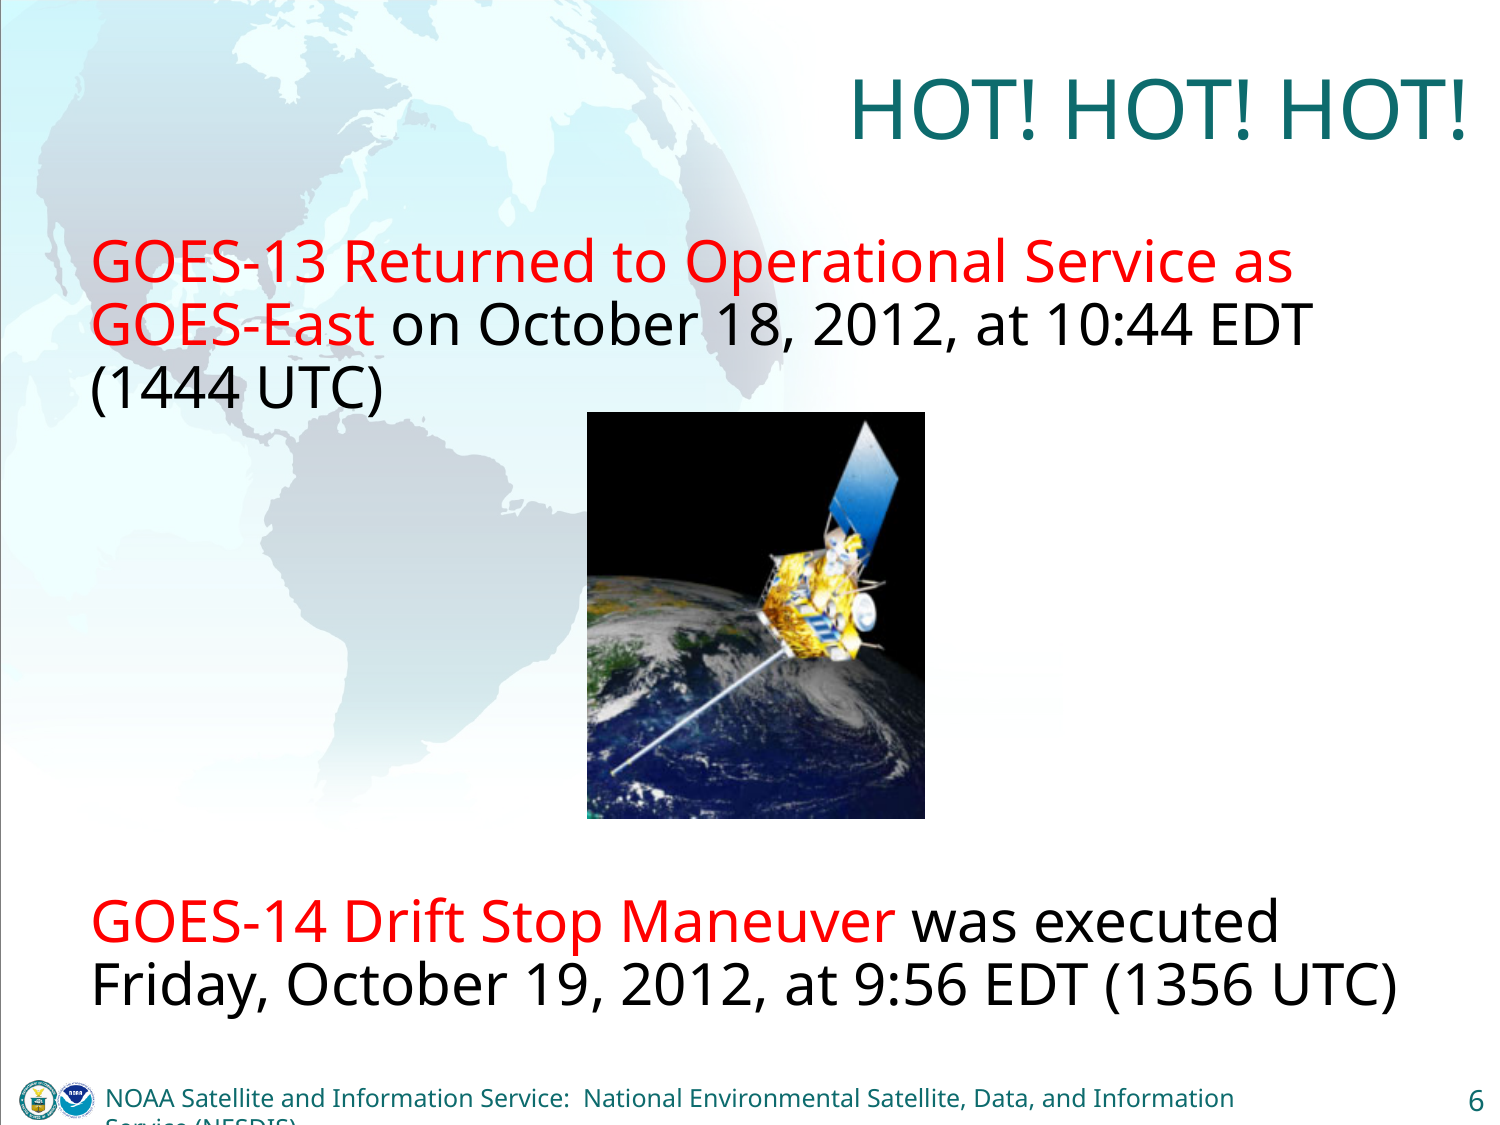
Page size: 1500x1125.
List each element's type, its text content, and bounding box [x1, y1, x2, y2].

slide_number 6 [1149, 1074, 1500, 1125]
picture [587, 412, 926, 819]
title HOT! HOT! HOT! [249, 0, 1500, 226]
footer NOAA Satellite and Information Service: National Environmental Satellite, Data, and Information Service (NESDIS) [0, 1074, 1149, 1125]
list GOES-13 Returned to Operational Service as GOES-East on October 18, 2012, at 10:44 EDT (1444 UTC) GOES-14 Drift Stop Maneuver was executed Friday, October 19, 2012, at 9:56 EDT (1356 UTC) [74, 224, 1438, 1026]
